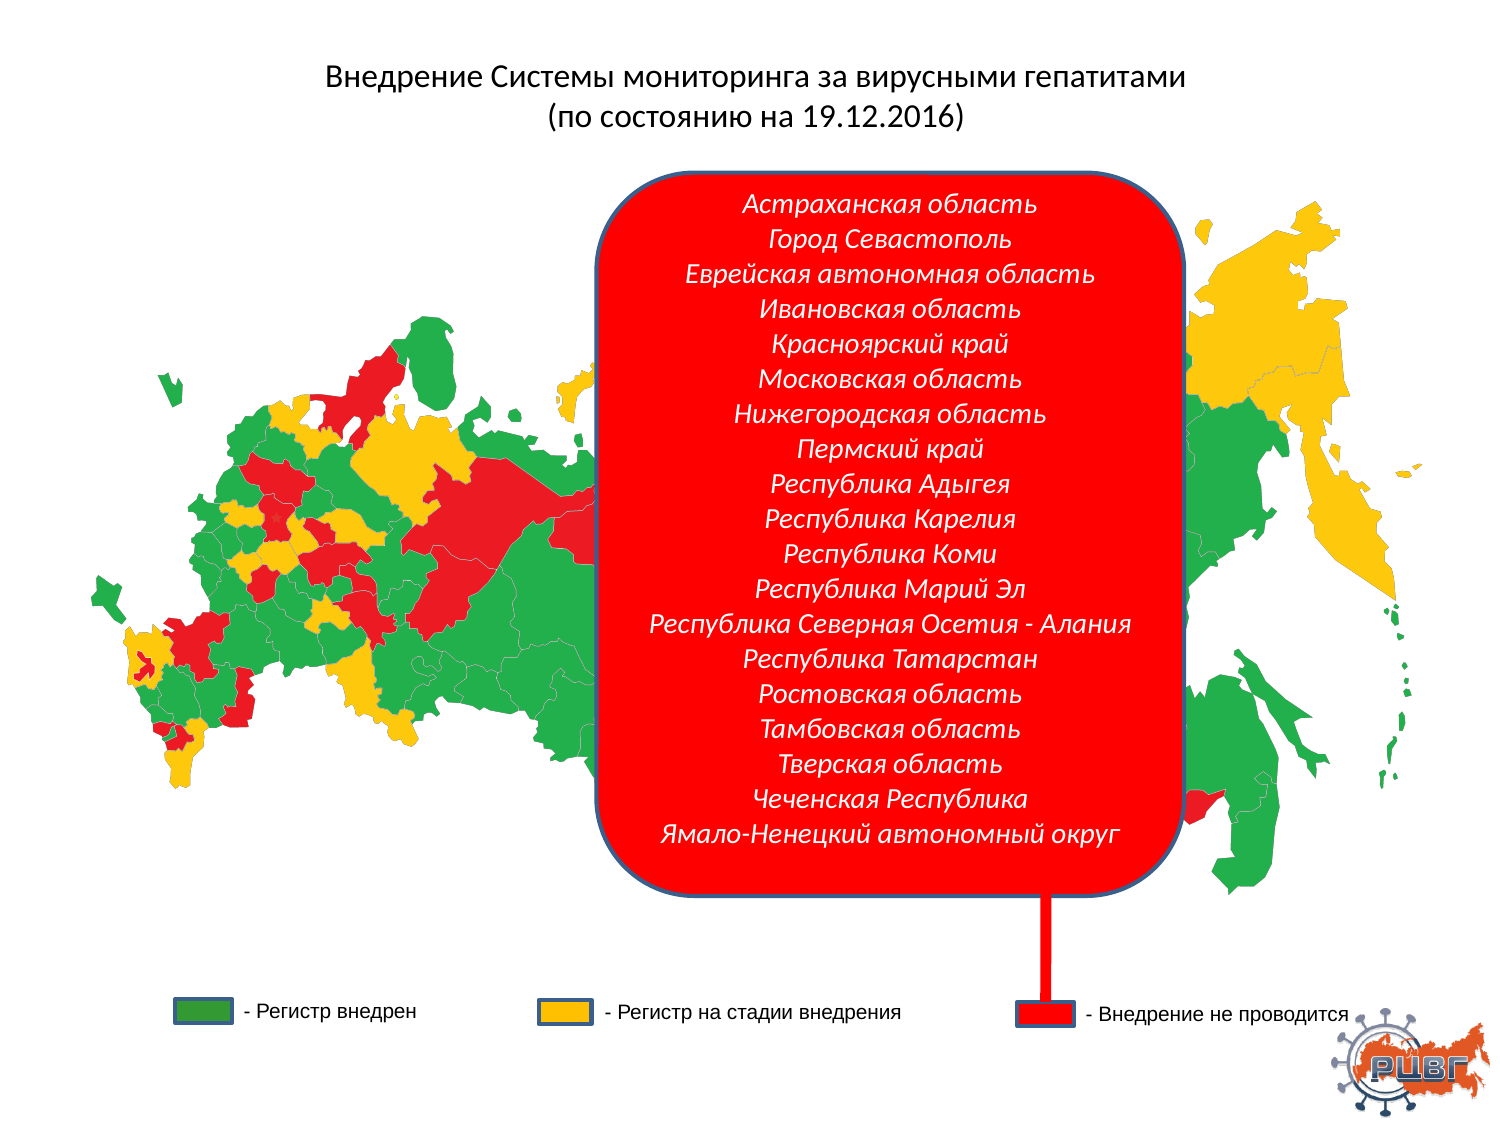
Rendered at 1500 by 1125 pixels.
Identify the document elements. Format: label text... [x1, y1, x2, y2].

text_box [1015, 1000, 1076, 1028]
text_box - Внедрение не проводится [1001, 993, 1377, 1034]
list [89, 200, 1425, 897]
title Внедрение Системы мониторинга за вирусными гепатитами (по состоянию на 19.12.2016) [85, 46, 1427, 143]
text_box [537, 998, 594, 1026]
text_box - Регистр внедрен [159, 990, 459, 1031]
text_box Астраханская область Город Севастополь Еврейская автономная область Ивановская область Красноярский край Московская область Нижегородская область Пермский край Республика Адыгея Республика Карелия Республика Коми Республика Марий Эл Республика Северная Осетия - Алания Республика Татарстан Ростовская область Тамбовская область Тверская область Чеченская Республика Ямало-Ненецкий автономный округ [625, 170, 1155, 198]
text_box - Регистр на стадии внедрения [520, 991, 934, 1032]
picture [1331, 1008, 1490, 1118]
